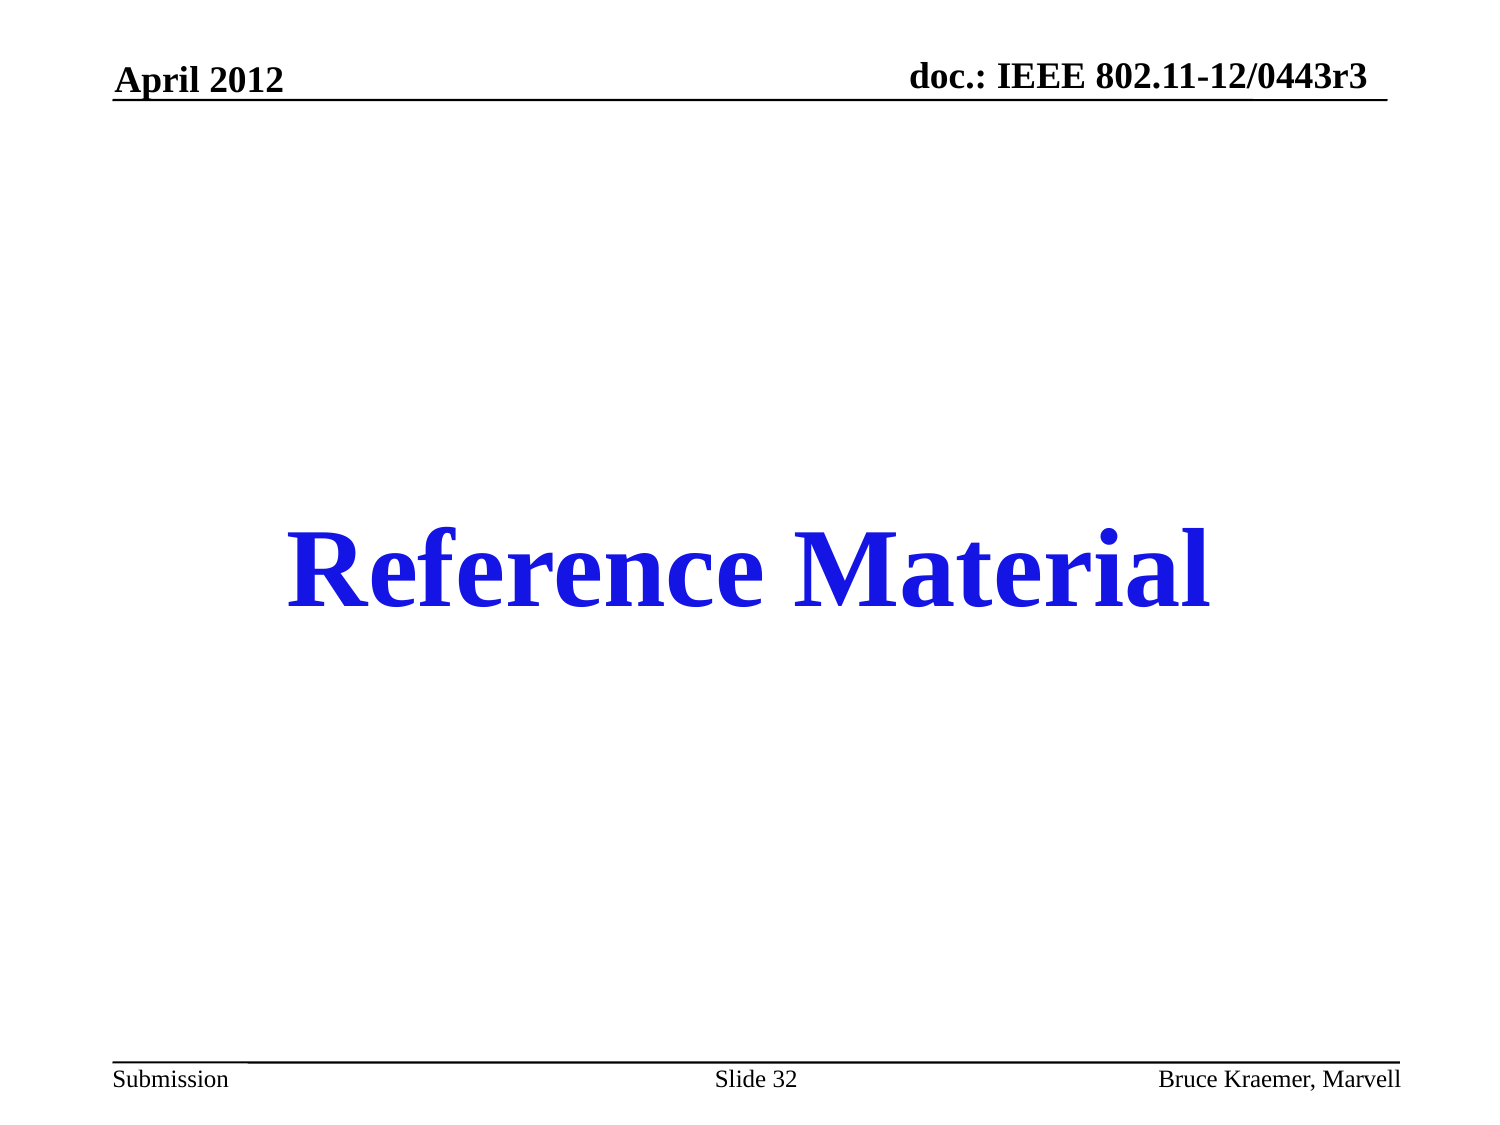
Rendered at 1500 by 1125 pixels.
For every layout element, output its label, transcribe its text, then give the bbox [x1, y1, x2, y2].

footer Bruce Kraemer, Marvell [1079, 1062, 1402, 1093]
slide_number Slide 32 [712, 1062, 800, 1093]
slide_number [114, 54, 309, 100]
text_box Reference Material [271, 486, 1229, 637]
